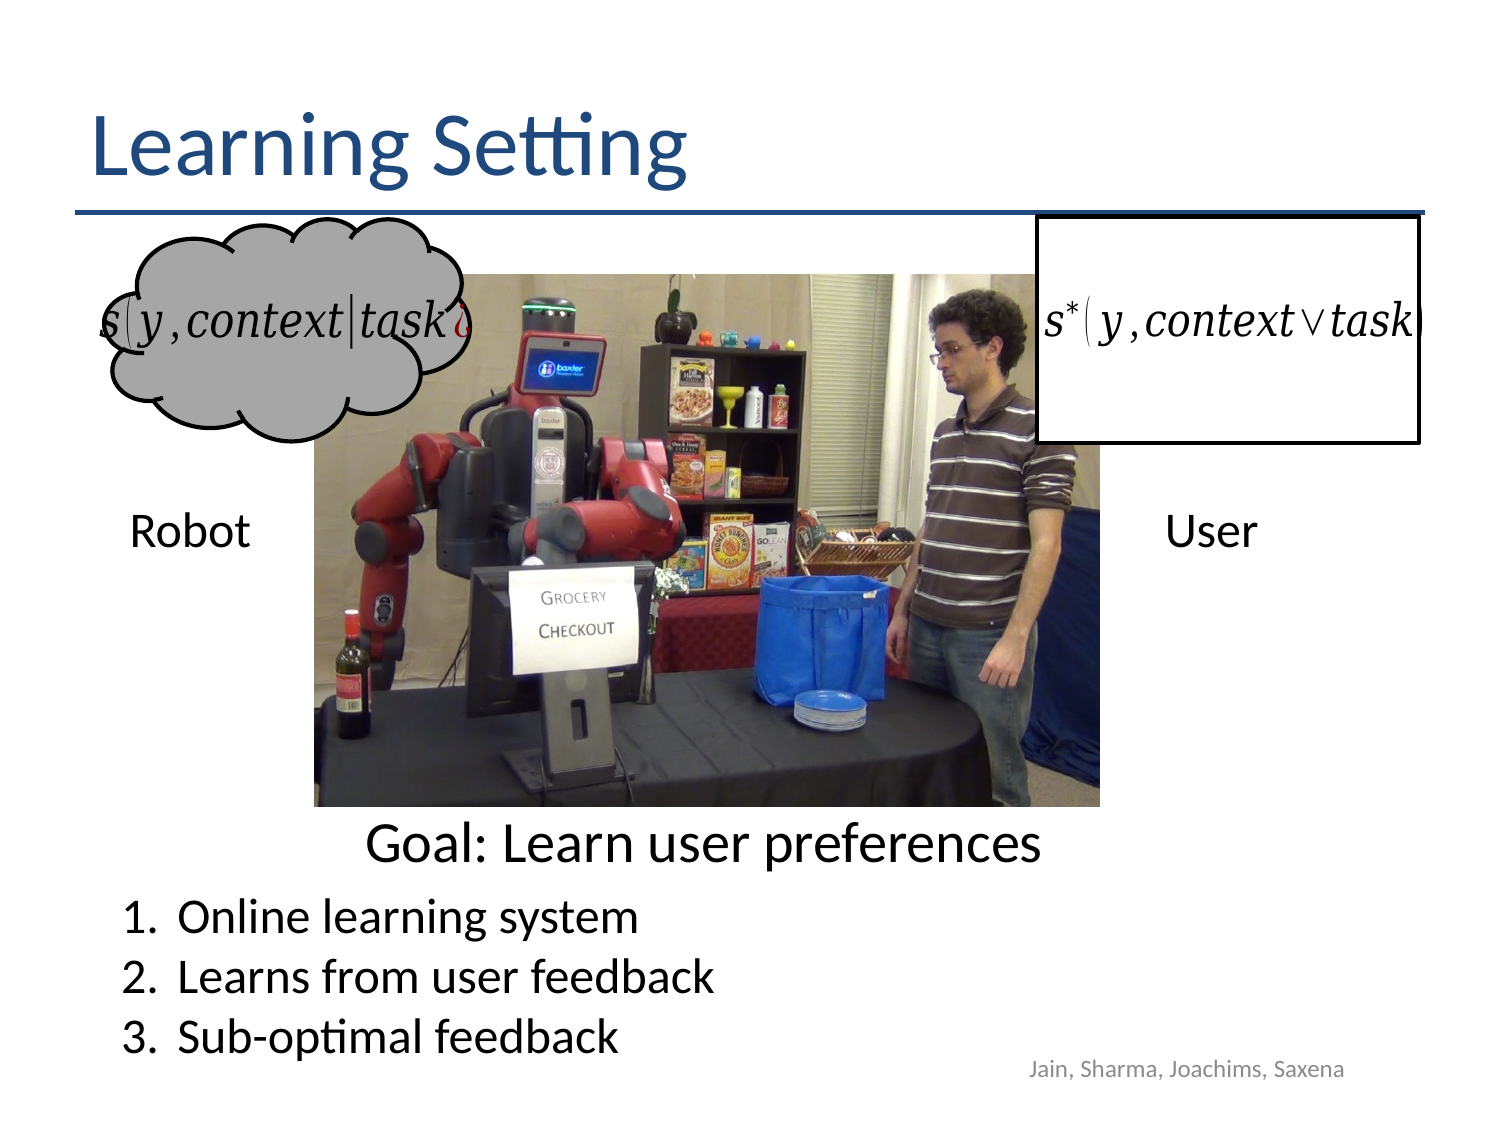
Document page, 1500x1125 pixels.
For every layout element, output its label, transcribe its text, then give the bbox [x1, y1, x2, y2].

text_box Goal: Learn user preferences [350, 815, 1059, 881]
text_box User [1149, 489, 1350, 565]
text_box Robot [114, 489, 266, 565]
picture [314, 273, 1100, 807]
text_box Online learning system Learns from user feedback Sub-optimal feedback [106, 875, 819, 1071]
footer Jain, Sharma, Joachims, Saxena [950, 1037, 1425, 1098]
text_box [101, 321, 113, 335]
text_box [103, 217, 462, 444]
title Learning Setting [75, 45, 1425, 233]
